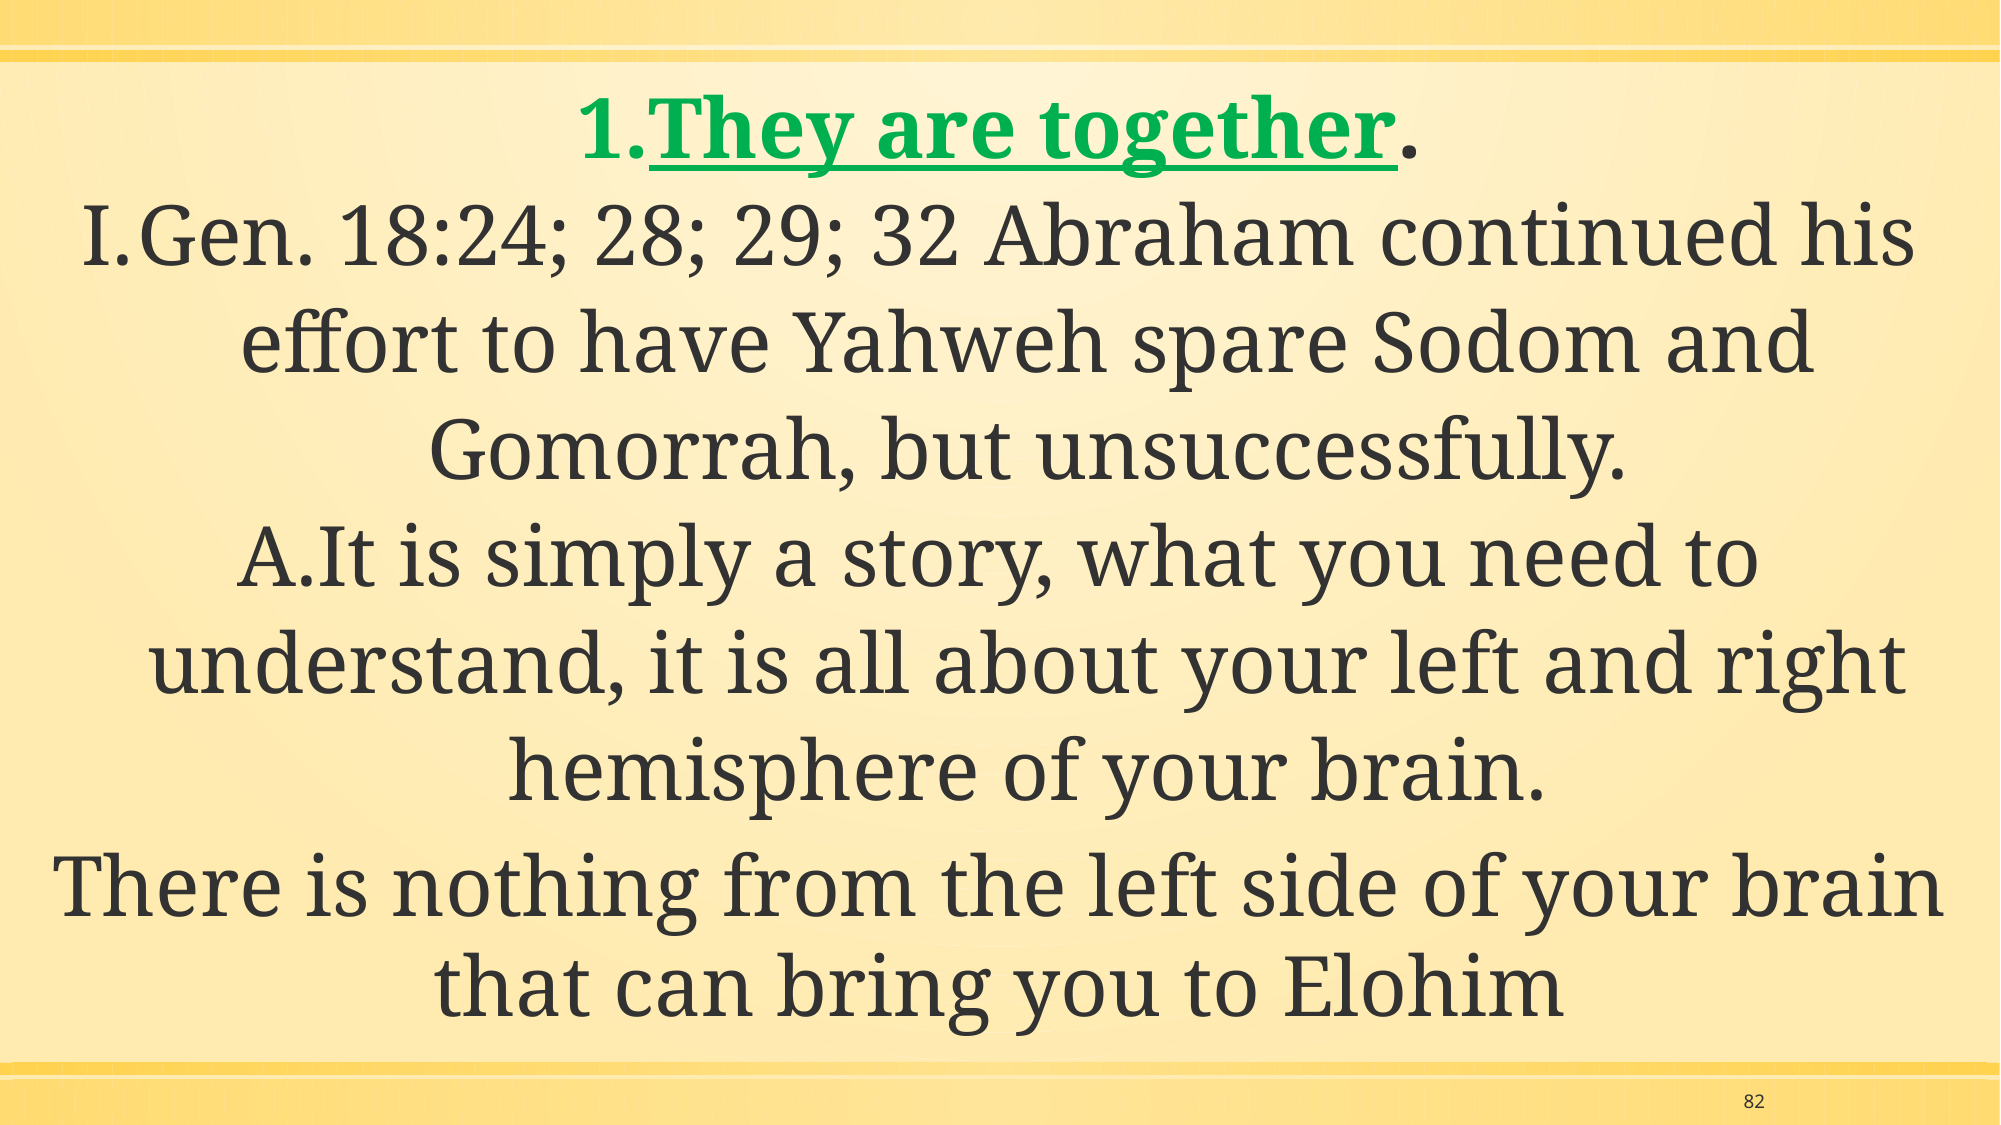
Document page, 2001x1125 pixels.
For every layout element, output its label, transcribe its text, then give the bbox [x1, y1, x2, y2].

slide_number 82 [1674, 1083, 1780, 1122]
text_box They are together. Gen. 18:24; 28; 29; 32 Abraham continued his effort to have Yahweh spare Sodom and Gomorrah, but unsuccessfully. It is simply a story, what you need to understand, it is all about your left and right hemisphere of your brain. There is nothing from the left side of your brain that can bring you to Elohim [0, 60, 2000, 1041]
